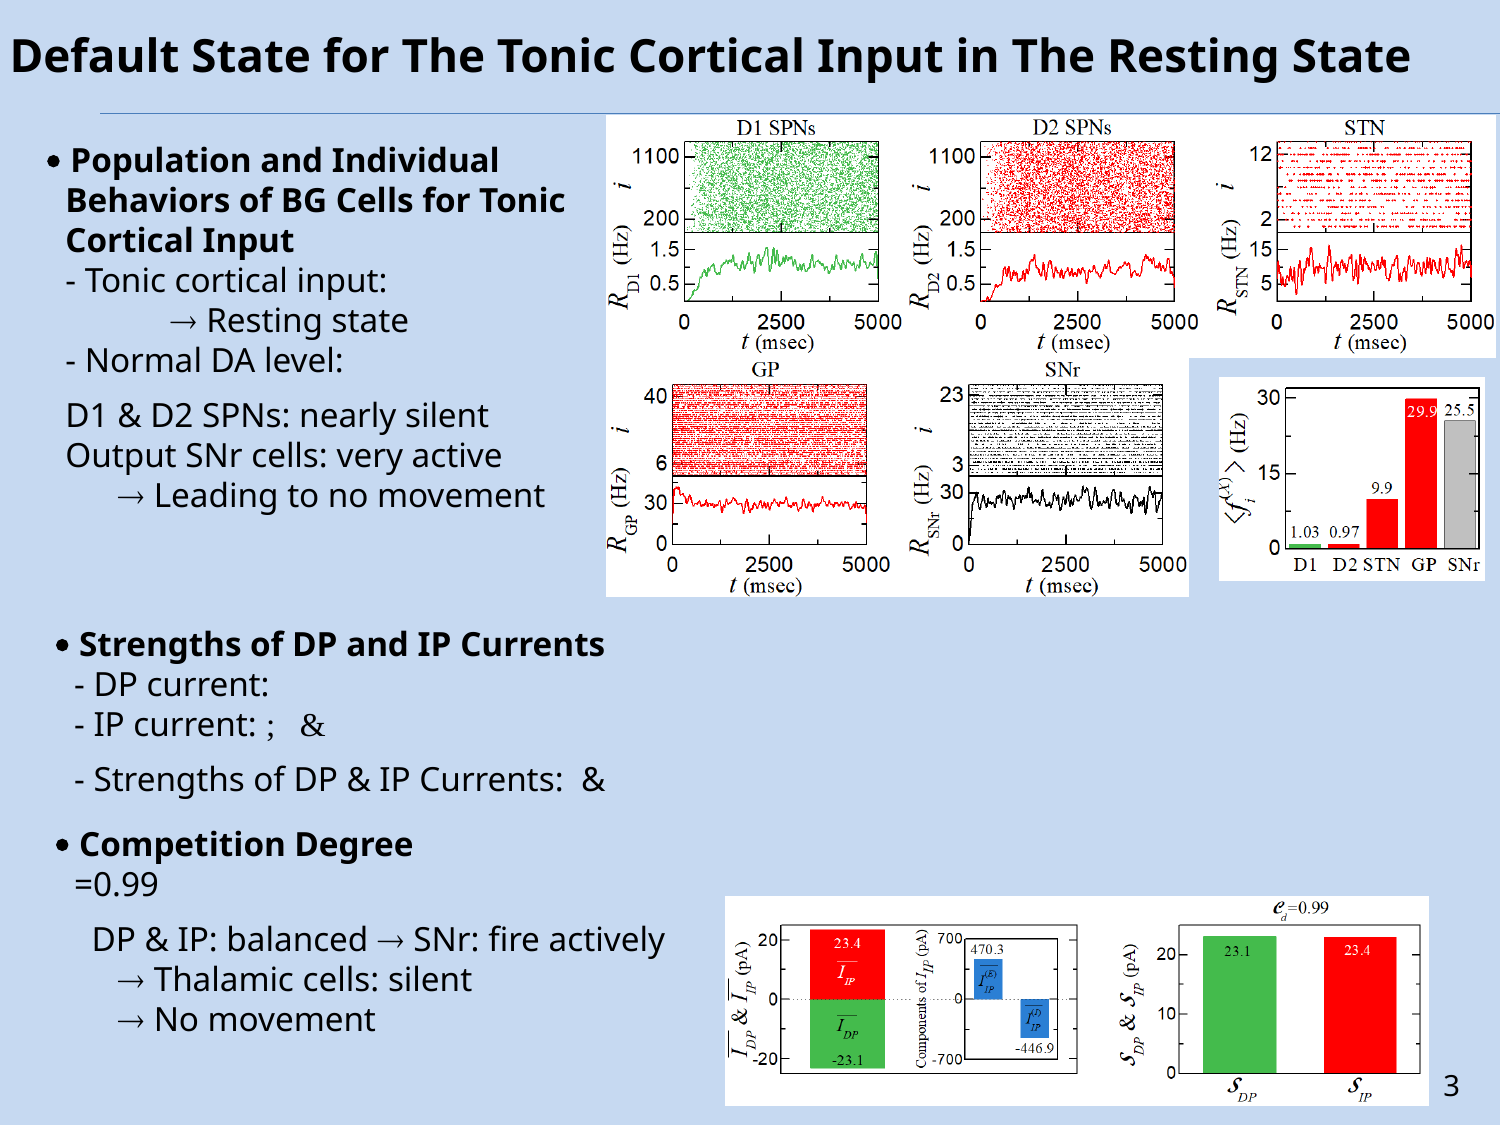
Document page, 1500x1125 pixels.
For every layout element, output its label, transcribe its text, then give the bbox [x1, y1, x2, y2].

picture [725, 896, 1429, 1107]
text_box Default State for The Tonic Cortical Input in The Resting State [0, 19, 1427, 89]
picture [606, 115, 1496, 597]
text_box 3 [1432, 1060, 1476, 1111]
picture [1218, 377, 1486, 581]
